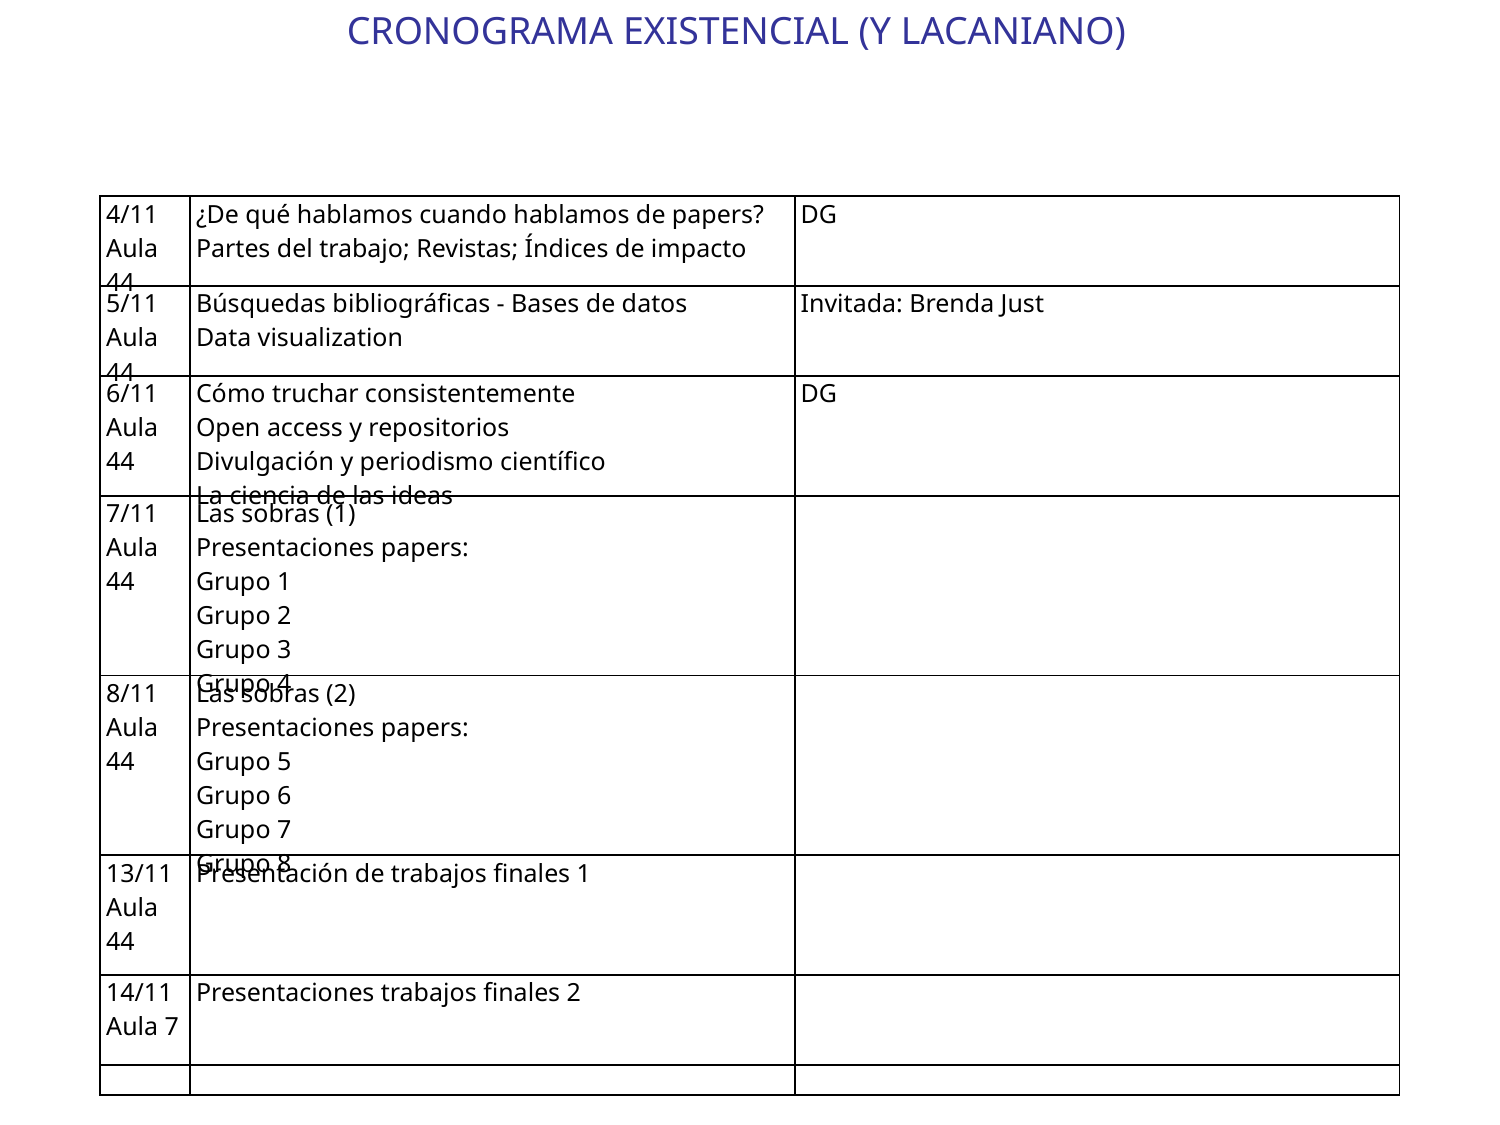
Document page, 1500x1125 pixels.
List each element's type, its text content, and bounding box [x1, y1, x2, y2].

table_cell 14/11 Aula 7 [101, 976, 189, 1064]
table_cell Las sobras (1) Presentaciones papers: Grupo 1 Grupo 2 Grupo 3 Grupo 4 [191, 497, 794, 675]
table_cell [101, 1066, 189, 1094]
table_header DG [796, 197, 1399, 285]
table_cell 6/11 Aula 44 [101, 377, 189, 495]
text_box CRONOGRAMA EXISTENCIAL (Y LACANIANO) [332, 0, 1142, 60]
table_cell [796, 856, 1399, 974]
table_header ¿De qué hablamos cuando hablamos de papers? Partes del trabajo; Revistas; Índices de impacto [191, 197, 794, 285]
table_cell Búsquedas bibliográficas - Bases de datos Data visualization [191, 287, 794, 375]
table_cell [796, 497, 1399, 675]
table_cell [191, 1066, 794, 1094]
table_cell 13/11 Aula 44 [101, 856, 189, 974]
table_cell Invitada: Brenda Just [796, 287, 1399, 375]
table_cell 7/11 Aula 44 [101, 497, 189, 675]
table_cell DG [796, 377, 1399, 495]
table_header 4/11 Aula 44 [101, 197, 189, 285]
table_cell Cómo truchar consistentemente Open access y repositorios Divulgación y periodismo científico La ciencia de las ideas [191, 377, 794, 495]
table_cell Las sobras (2) Presentaciones papers: Grupo 5 Grupo 6 Grupo 7 Grupo 8 [191, 676, 794, 854]
table_cell [796, 1066, 1399, 1094]
table_cell Presentaciones trabajos finales 2 [191, 976, 794, 1064]
table_cell 8/11 Aula 44 [101, 676, 189, 854]
table_cell Presentación de trabajos finales 1 [191, 856, 794, 974]
table_cell [796, 676, 1399, 854]
table_cell [796, 976, 1399, 1064]
table_cell 5/11 Aula 44 [101, 287, 189, 375]
